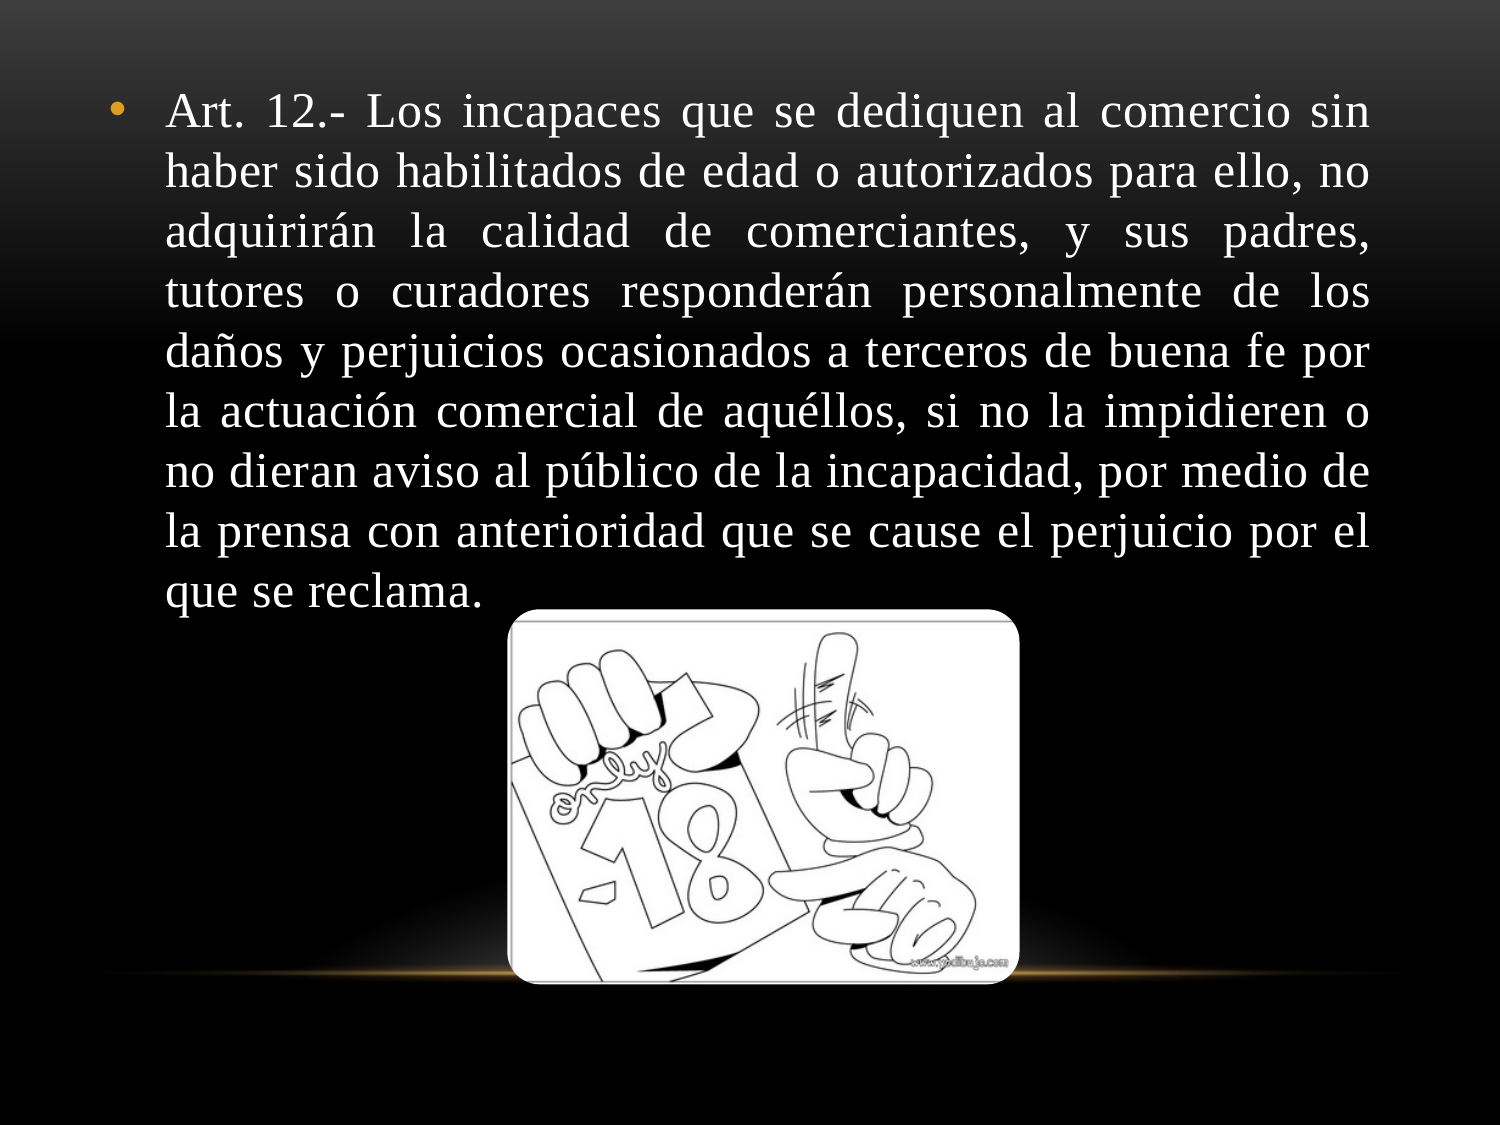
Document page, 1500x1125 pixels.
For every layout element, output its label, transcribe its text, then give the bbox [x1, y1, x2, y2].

picture [0, 0, 1500, 1125]
list Art. 12.- Los incapaces que se dediquen al comercio sin haber sido habilitados de edad o autorizados para ello, no adquirirán la calidad de comerciantes, y sus padres, tutores o curadores responderán personalmente de los daños y perjuicios ocasionados a terceros de buena fe por la actuación comercial de aquéllos, si no la impidieren o no dieran aviso al público de la incapacidad, por medio de la prensa con anterioridad que se cause el perjuicio por el que se reclama. [93, 70, 1389, 797]
